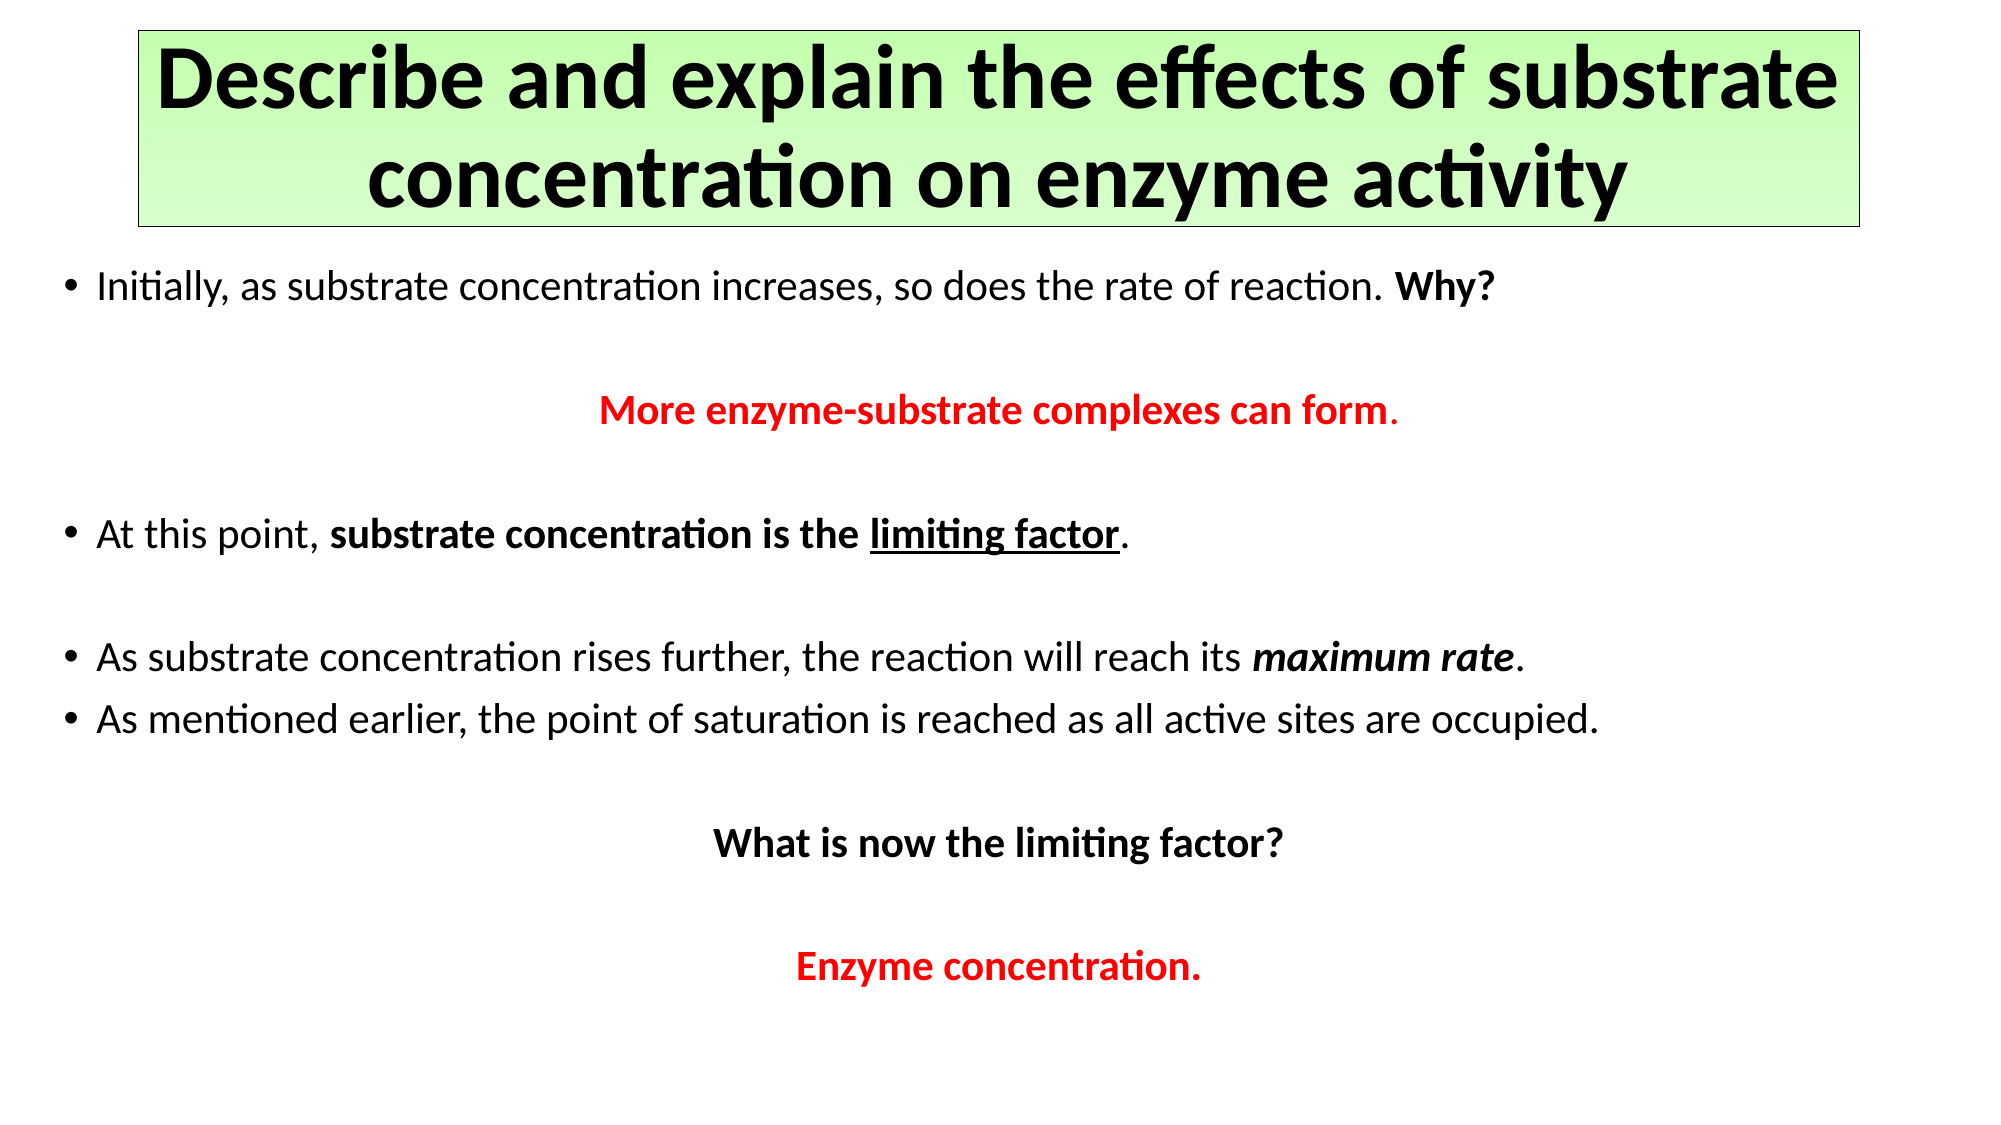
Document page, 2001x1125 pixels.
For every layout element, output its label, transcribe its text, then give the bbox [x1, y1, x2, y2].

list Initially, as substrate concentration increases, so does the rate of reaction. Why? More enzyme-substrate complexes can form. At this point, substrate concentration is the limiting factor. As substrate concentration rises further, the reaction will reach its maximum rate. As mentioned earlier, the point of saturation is reached as all active sites are occupied. What is now the limiting factor? Enzyme concentration. [48, 256, 1950, 1005]
text_box Describe and explain the effects of substrate concentration on enzyme activity [138, 30, 1860, 227]
